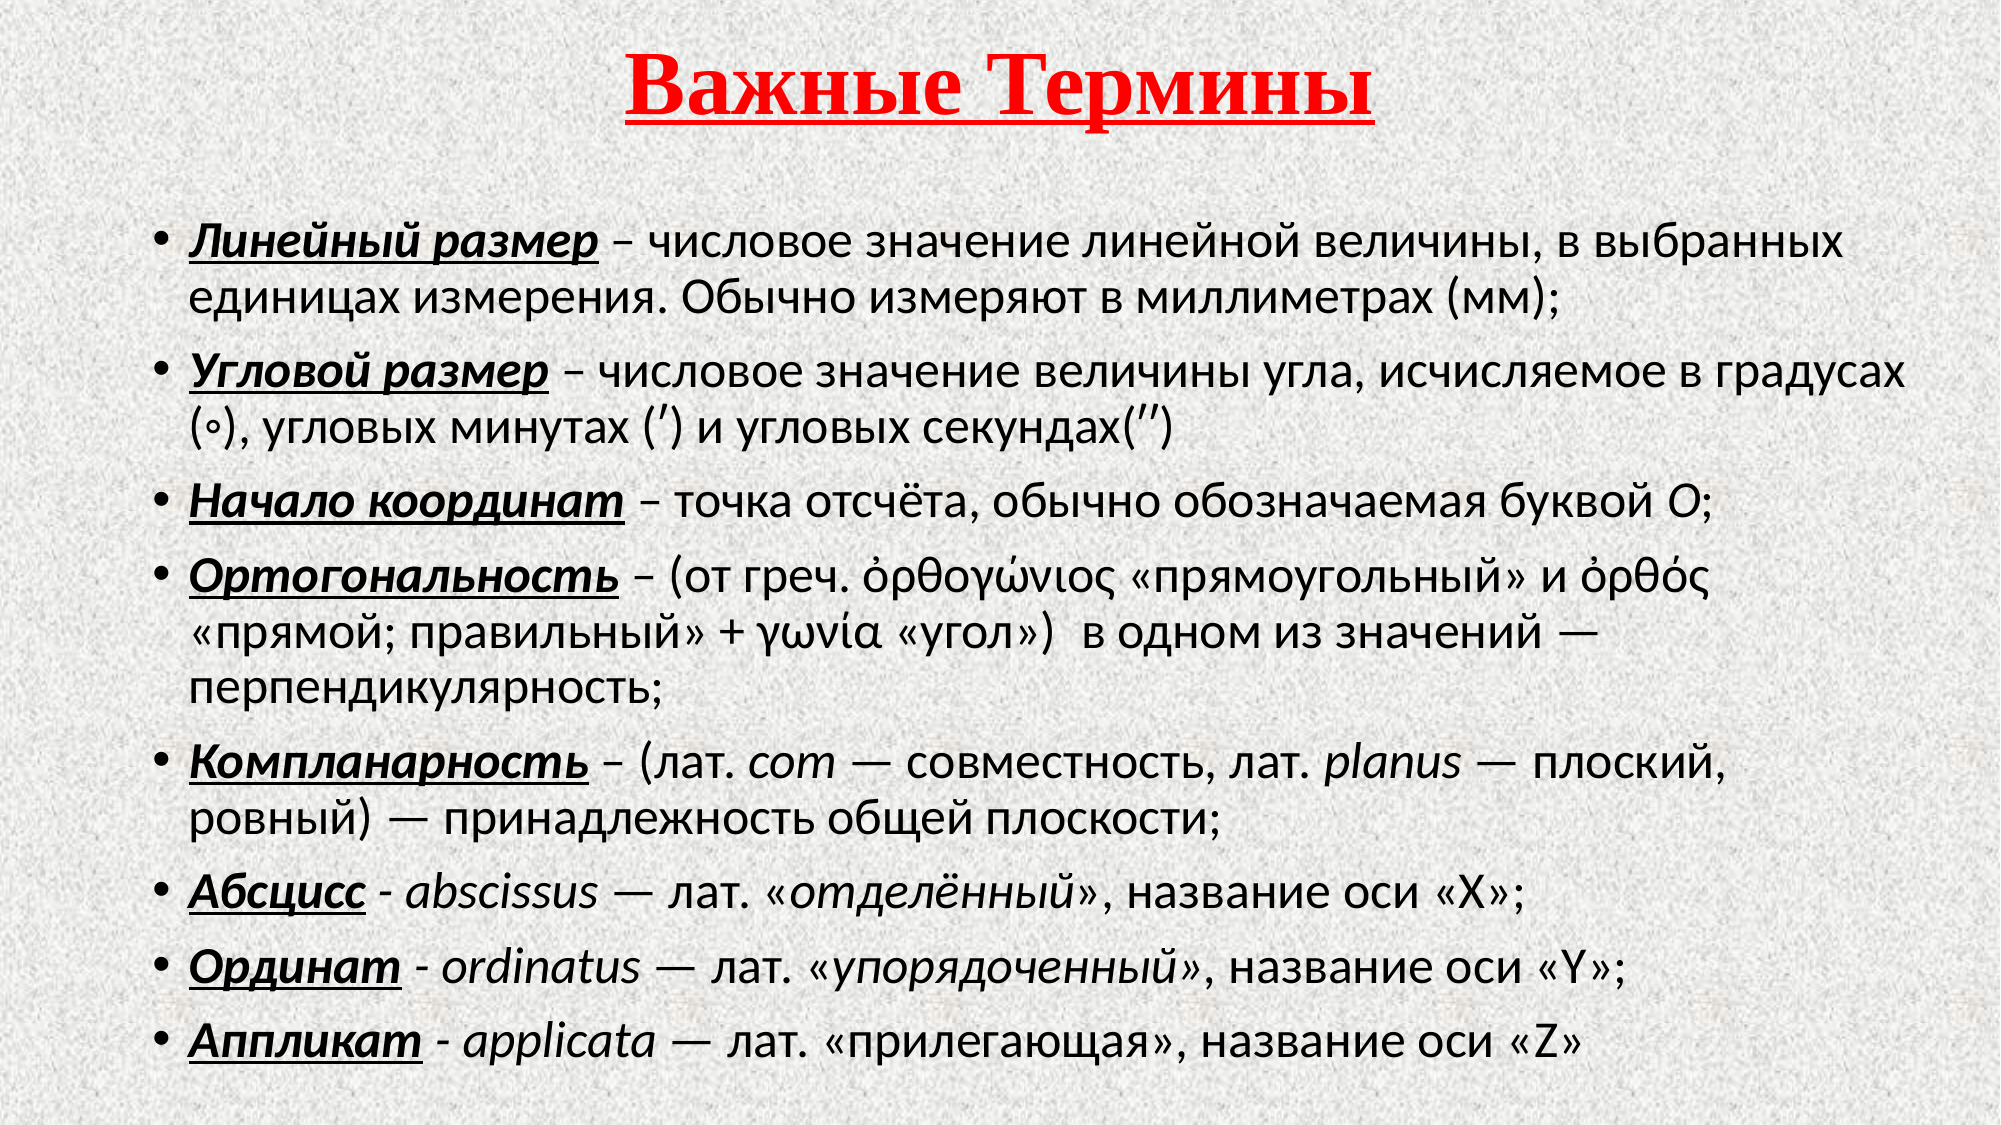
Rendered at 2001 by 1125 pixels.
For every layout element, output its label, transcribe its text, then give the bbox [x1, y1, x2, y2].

list Линейный размер – числовое значение линейной величины, в выбранных единицах измерения. Обычно измеряют в миллиметрах (мм); Угловой размер – числовое значение величины угла, исчисляемое в градусах (◦), угловых минутах (ʹ) и угловых секундах(ʹʹ) Начало координат – точка отсчёта, обычно обозначаемая буквой О; Ортогональность – (от греч. ὀρθογώνιος «прямоугольный» и ὀρθός «прямой; правильный» + γωνία «угол») в одном из значений —перпендикулярность; Компланарность – (лат. com — совместность, лат. planus — плоский, ровный) — принадлежность общей плоскости; Абсцисс - abscissus — лат. «отделённый», название оси «X»; Ординат - ordinatus — лат. «упорядоченный», название оси «Y»; Аппликат - applicata — лат. «прилегающая», название оси «Z» [137, 205, 1935, 1084]
picture [0, 0, 2001, 1125]
title Важные Термины [137, 0, 1863, 170]
